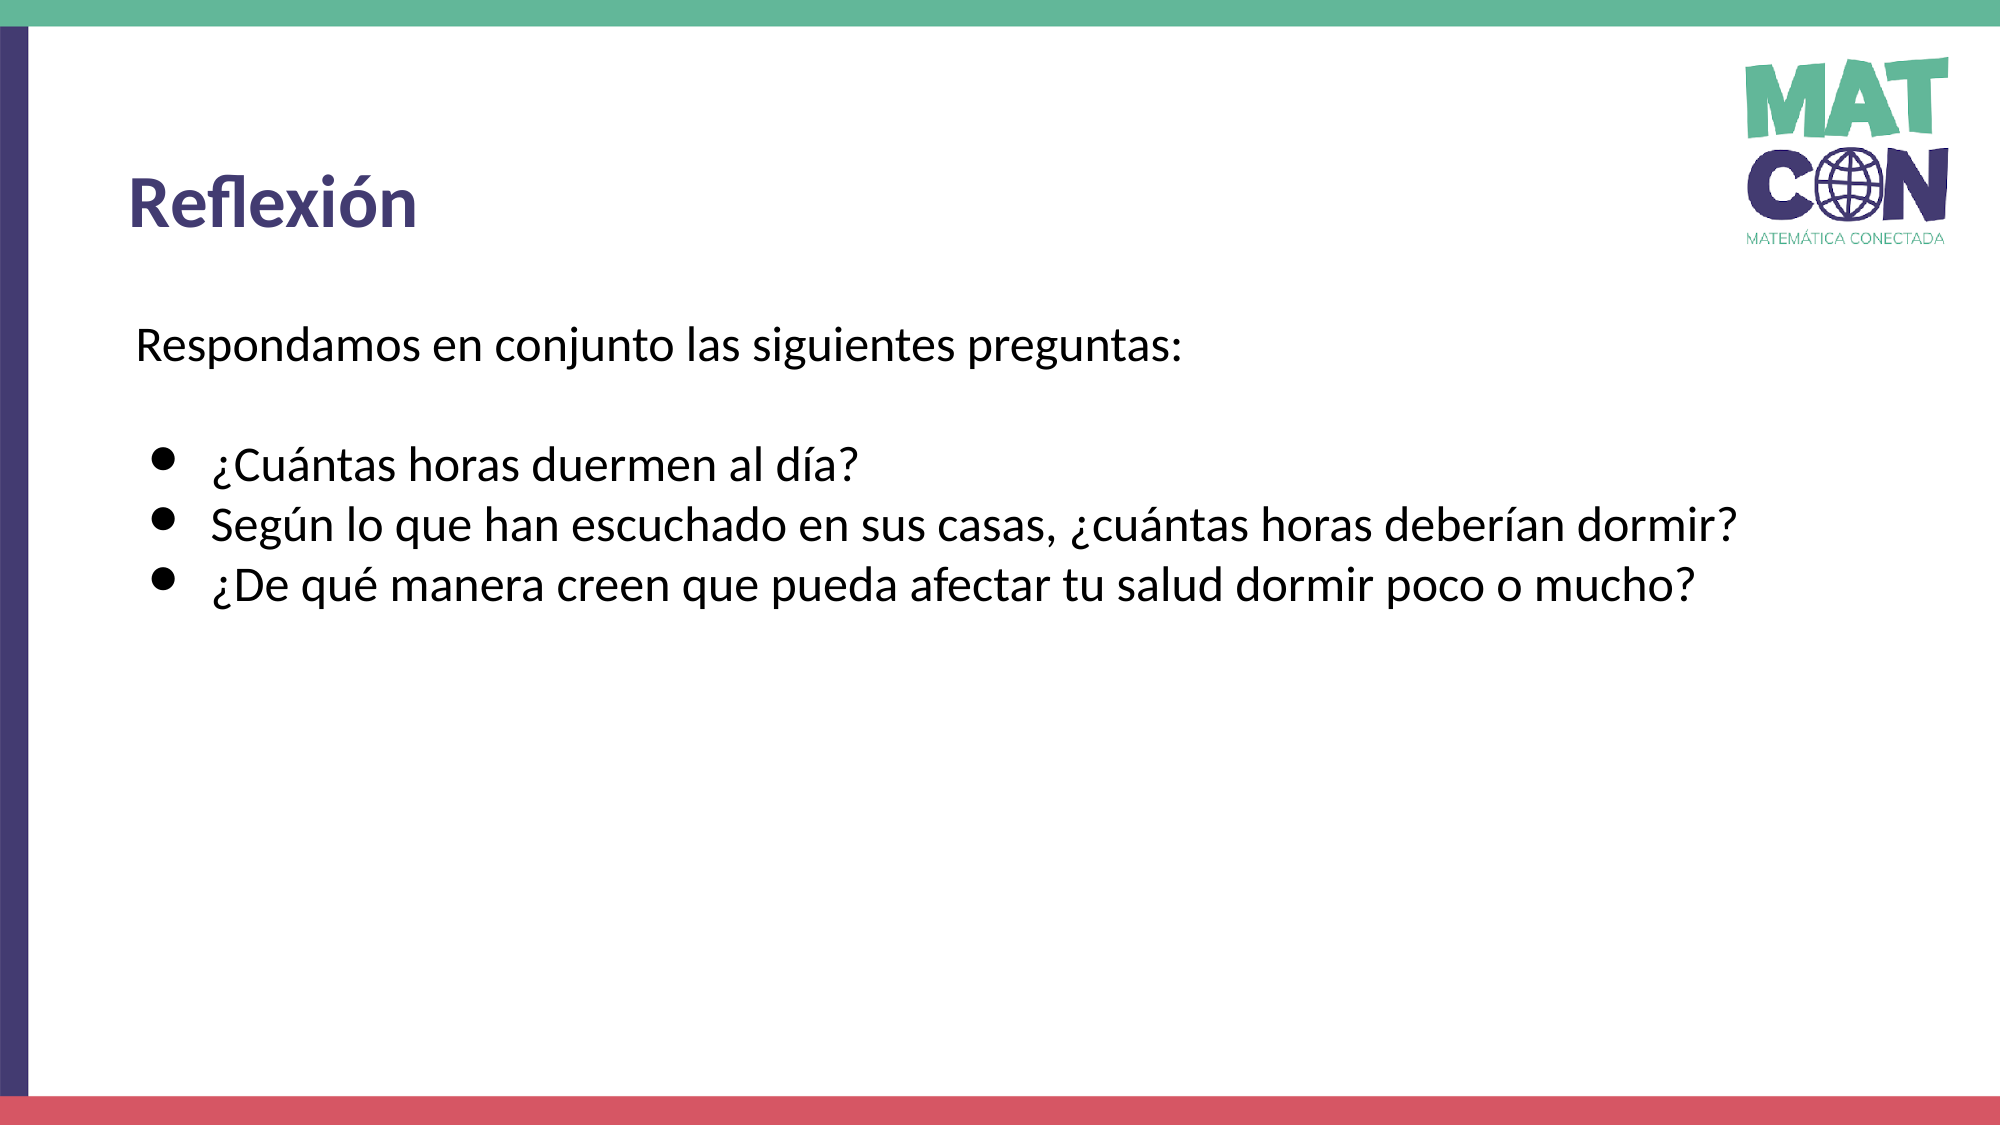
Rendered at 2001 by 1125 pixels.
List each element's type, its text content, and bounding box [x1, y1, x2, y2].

text_box Reflexión [113, 145, 1021, 251]
picture [0, 0, 2000, 1125]
text_box Respondamos en conjunto las siguientes preguntas: ¿Cuántas horas duermen al día? Según lo que han escuchado en sus casas, ¿cuántas horas deberían dormir? ¿De qué manera creen que pueda afectar tu salud dormir poco o mucho? [120, 303, 1814, 679]
